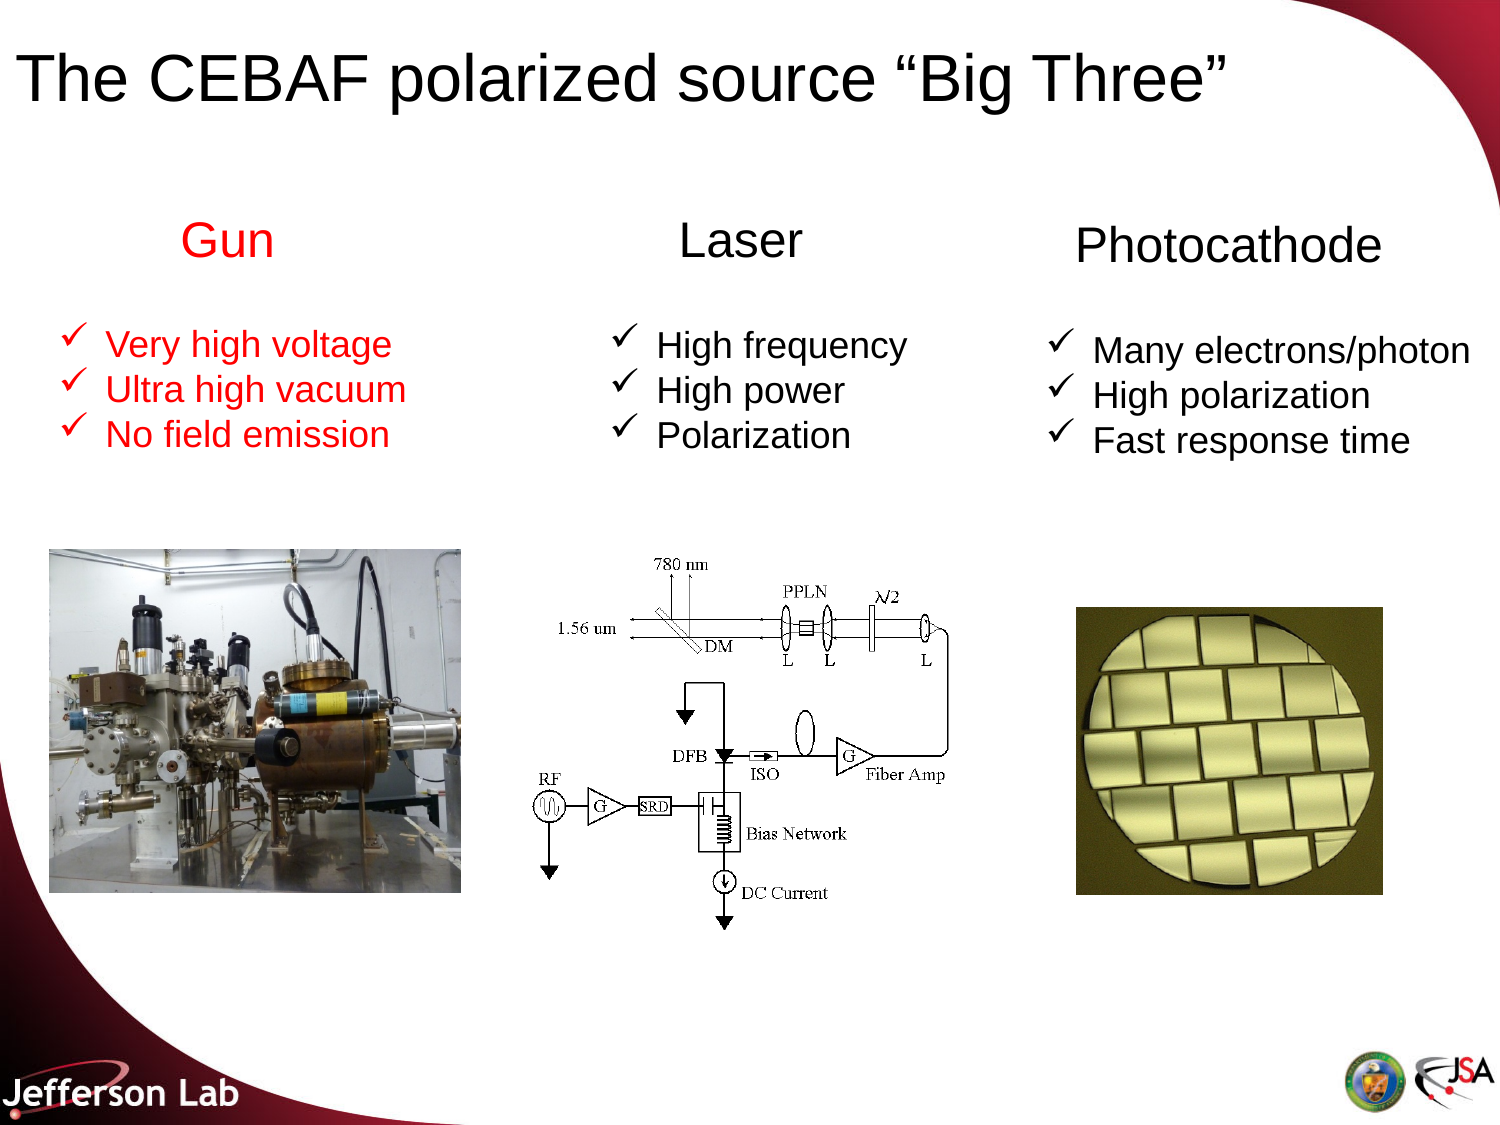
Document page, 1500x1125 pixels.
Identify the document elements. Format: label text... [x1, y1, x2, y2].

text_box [1030, 204, 1500, 896]
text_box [41, 199, 461, 893]
picture [0, 0, 1500, 1125]
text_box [513, 199, 976, 961]
title The CEBAF polarized source “Big Three” [0, 12, 1383, 138]
